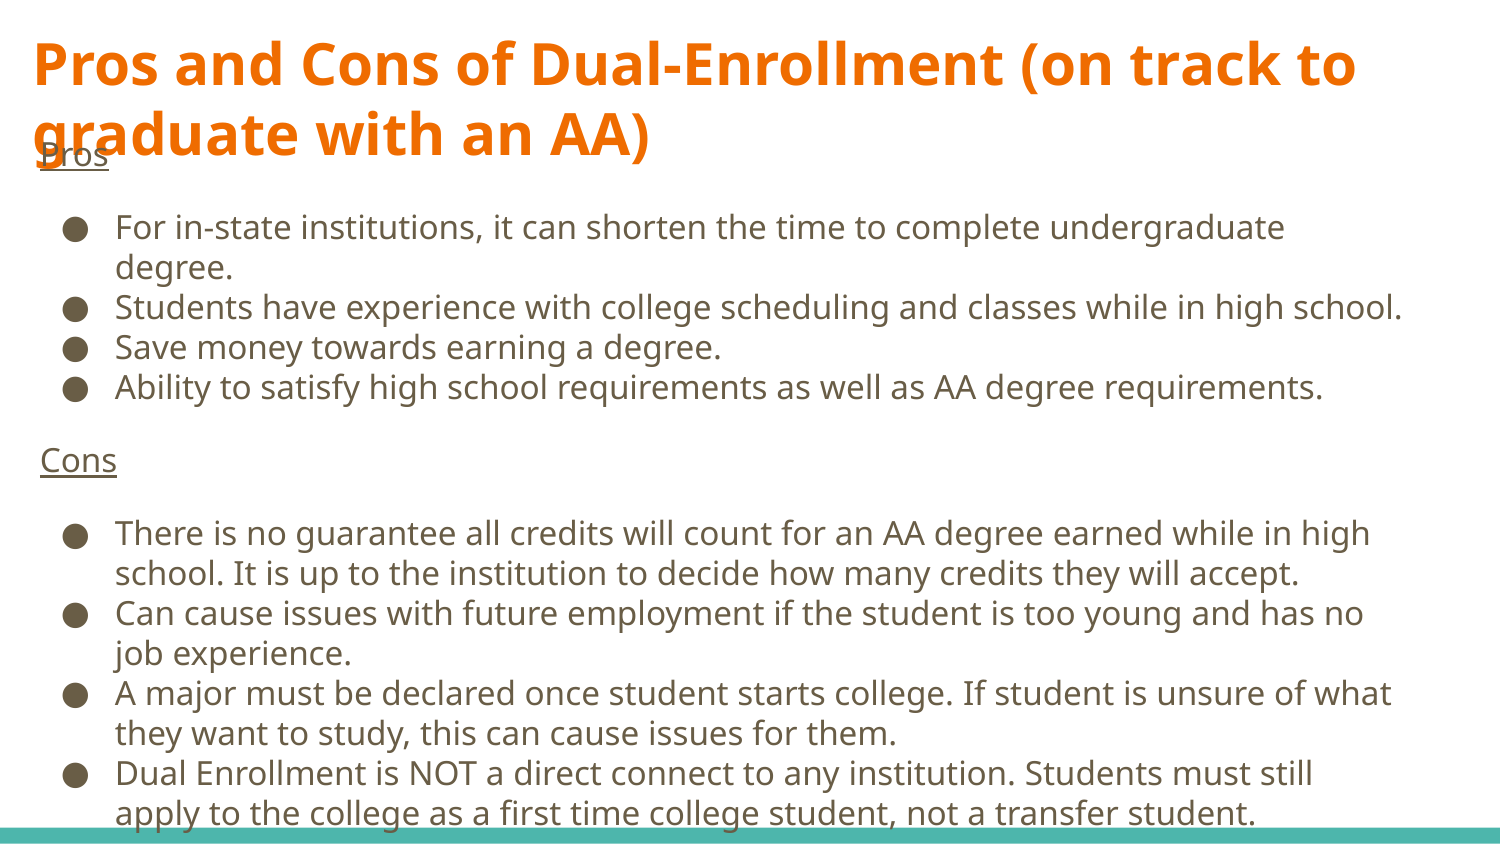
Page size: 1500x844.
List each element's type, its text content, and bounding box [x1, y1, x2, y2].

title Pros and Cons of Dual-Enrollment (on track to graduate with an AA) [18, 12, 1500, 129]
list Pros For in-state institutions, it can shorten the time to complete undergraduate degree. Students have experience with college scheduling and classes while in high school. Save money towards earning a degree. Ability to satisfy high school requirements as well as AA degree requirements. Cons There is no guarantee all credits will count for an AA degree earned while in high school. It is up to the institution to decide how many credits they will accept. Can cause issues with future employment if the student is too young and has no job experience. A major must be declared once student starts college. If student is unsure of what they want to study, this can cause issues for them. Dual Enrollment is NOT a direct connect to any institution. Students must still apply to the college as a first time college student, not a transfer student. [24, 117, 1423, 811]
